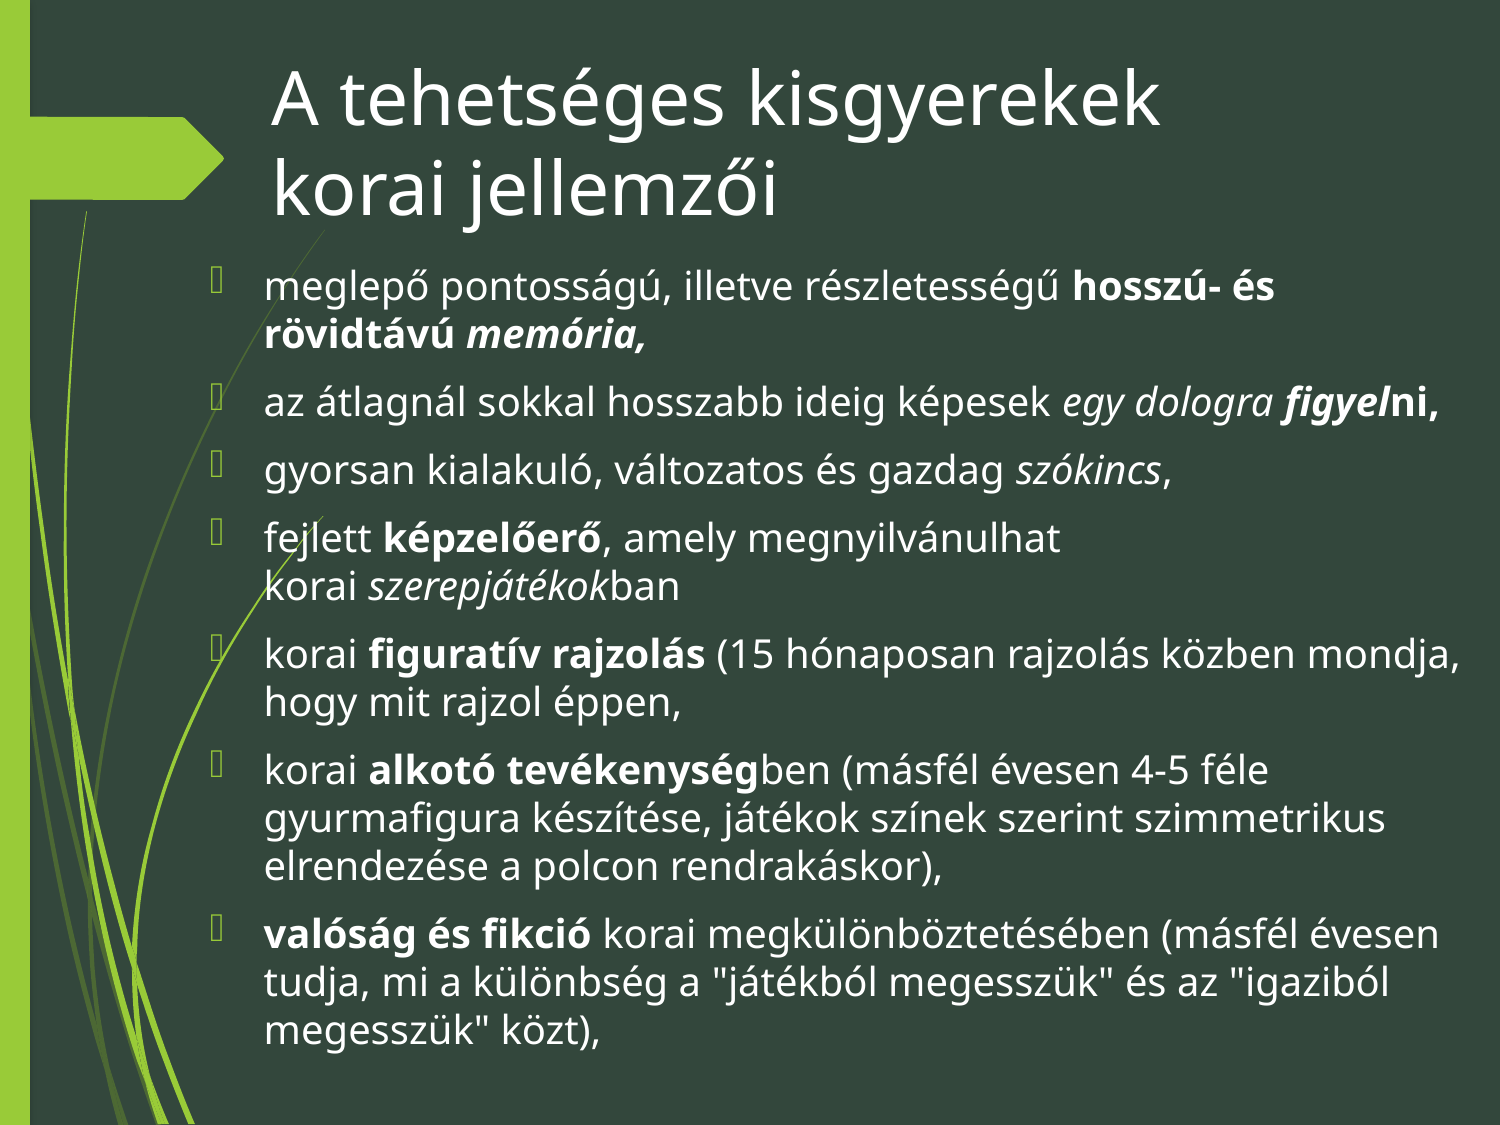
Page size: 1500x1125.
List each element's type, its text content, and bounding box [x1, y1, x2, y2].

list meglepő pontosságú, illetve részletességű hosszú- és rövidtávú memória, az átlagnál sokkal hosszabb ideig képesek egy dologra figyelni, gyorsan kialakuló, változatos és gazdag szókincs, fejlett képzelőerő, amely megnyilvánulhat korai szerepjátékokban korai figuratív rajzolás (15 hónaposan rajzolás közben mondja, hogy mit rajzol éppen, korai alkotó tevékenységben (másfél évesen 4-5 féle gyurmafigura készítése, játékok színek szerint szimmetrikus elrendezése a polcon rendrakáskor), valóság és fikció korai megkülönböztetésében (másfél évesen tudja, mi a különbség a "játékból megesszük" és az "igaziból megesszük" közt), [194, 252, 1483, 1071]
title A tehetséges kisgyerekek korai jellemzői [256, 42, 1338, 252]
